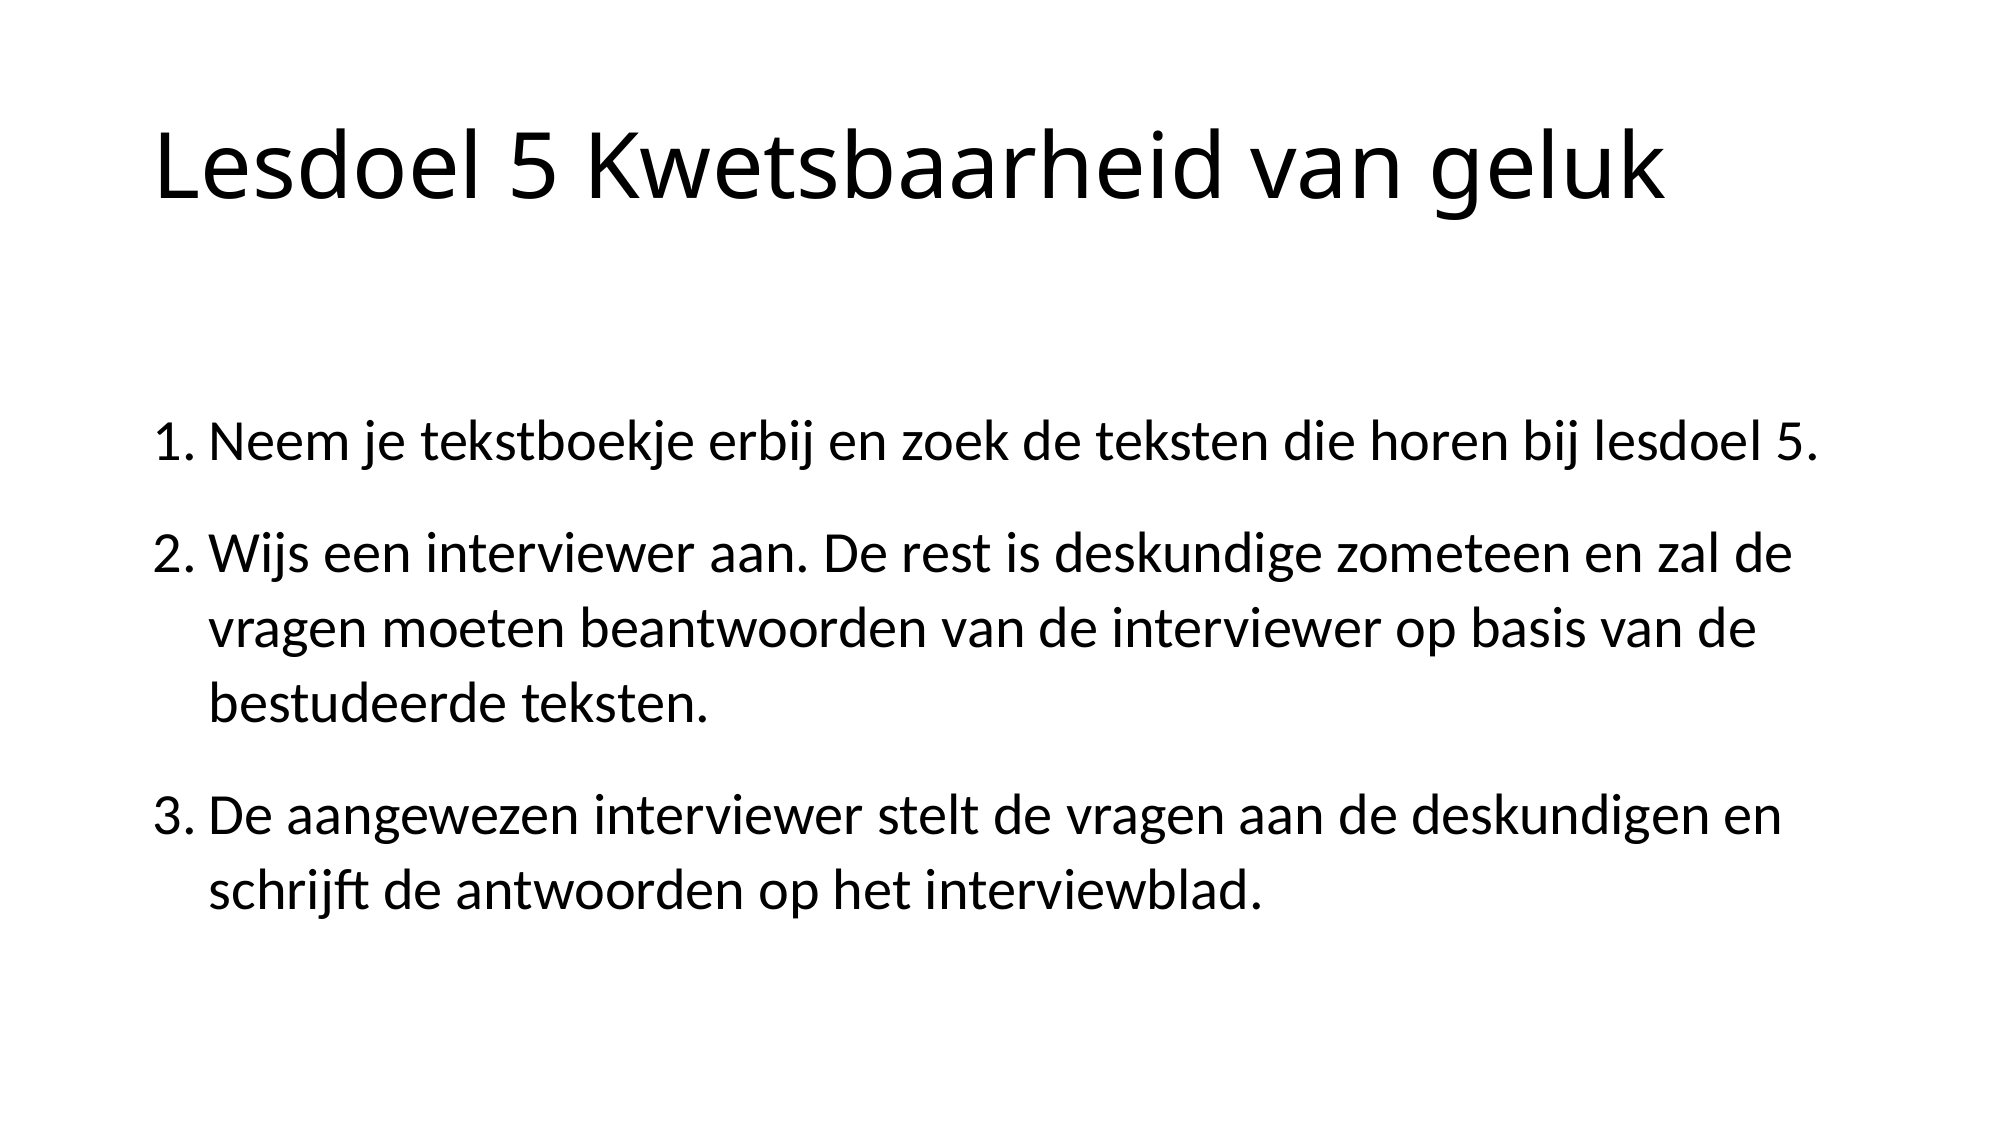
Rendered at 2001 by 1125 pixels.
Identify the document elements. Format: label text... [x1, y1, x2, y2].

title Lesdoel 5 Kwetsbaarheid van geluk [137, 59, 1863, 278]
list Neem je tekstboekje erbij en zoek de teksten die horen bij lesdoel 5. Wijs een interviewer aan. De rest is deskundige zometeen en zal de vragen moeten beantwoorden van de interviewer op basis van de bestudeerde teksten. De aangewezen interviewer stelt de vragen aan de deskundigen en schrijft de antwoorden op het interviewblad. [137, 299, 1863, 1014]
